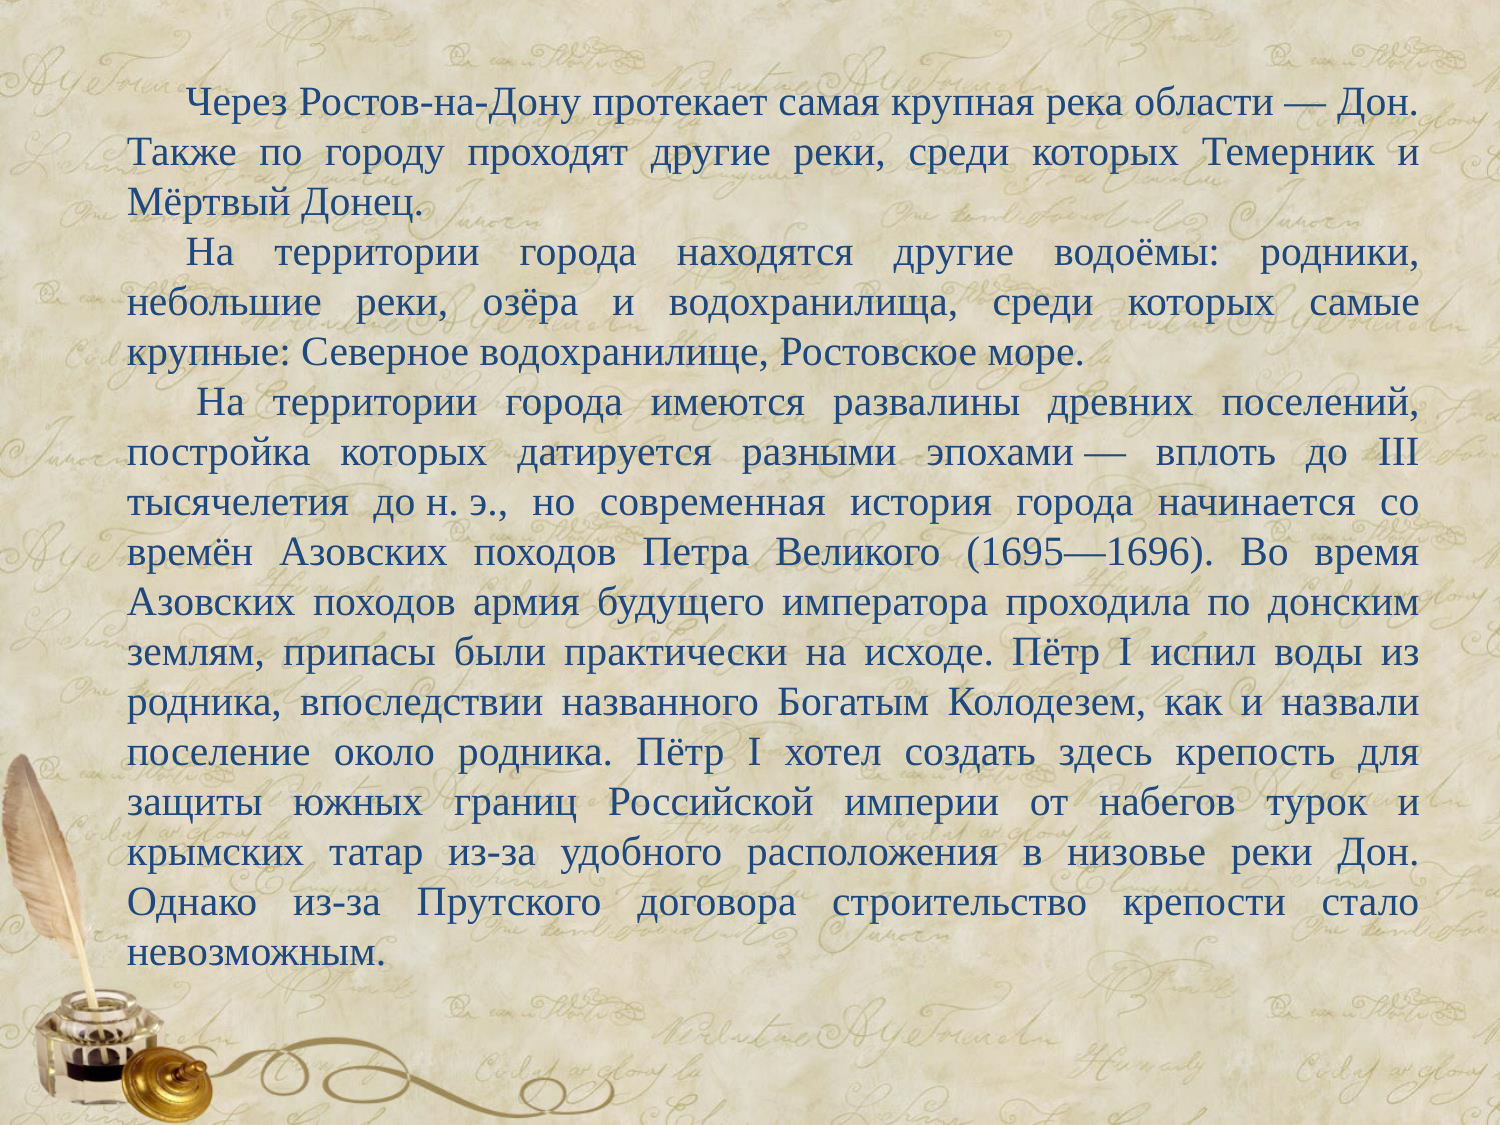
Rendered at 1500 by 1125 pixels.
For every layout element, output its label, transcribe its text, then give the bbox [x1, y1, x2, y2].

text_box Через Ростов-на-Дону протекает самая крупная река области — Дон. Также по городу проходят другие реки, среди которых Темерник и Мёртвый Донец. На территории города находятся другие водоёмы: родники, небольшие реки, озёра и водохранилища, среди которых самые крупные: Северное водохранилище, Ростовское море. На территории города имеются развалины древних поселений, постройка которых датируется разными эпохами — вплоть до III тысячелетия до н. э., но современная история города начинается со времён Азовских походов Петра Великого (1695—1696). Во время Азовских походов армия будущего императора проходила по донским землям, припасы были практически на исходе. Пётр I испил воды из родника, впоследствии названного Богатым Колодезем, как и назвали поселение около родника. Пётр I хотел создать здесь крепость для защиты южных границ Российской империи от набегов турок и крымских татар из-за удобного расположения в низовье реки Дон. Однако из-за Прутского договора строительство крепости стало невозможным. [112, 66, 1435, 1077]
picture [0, 0, 1500, 1125]
